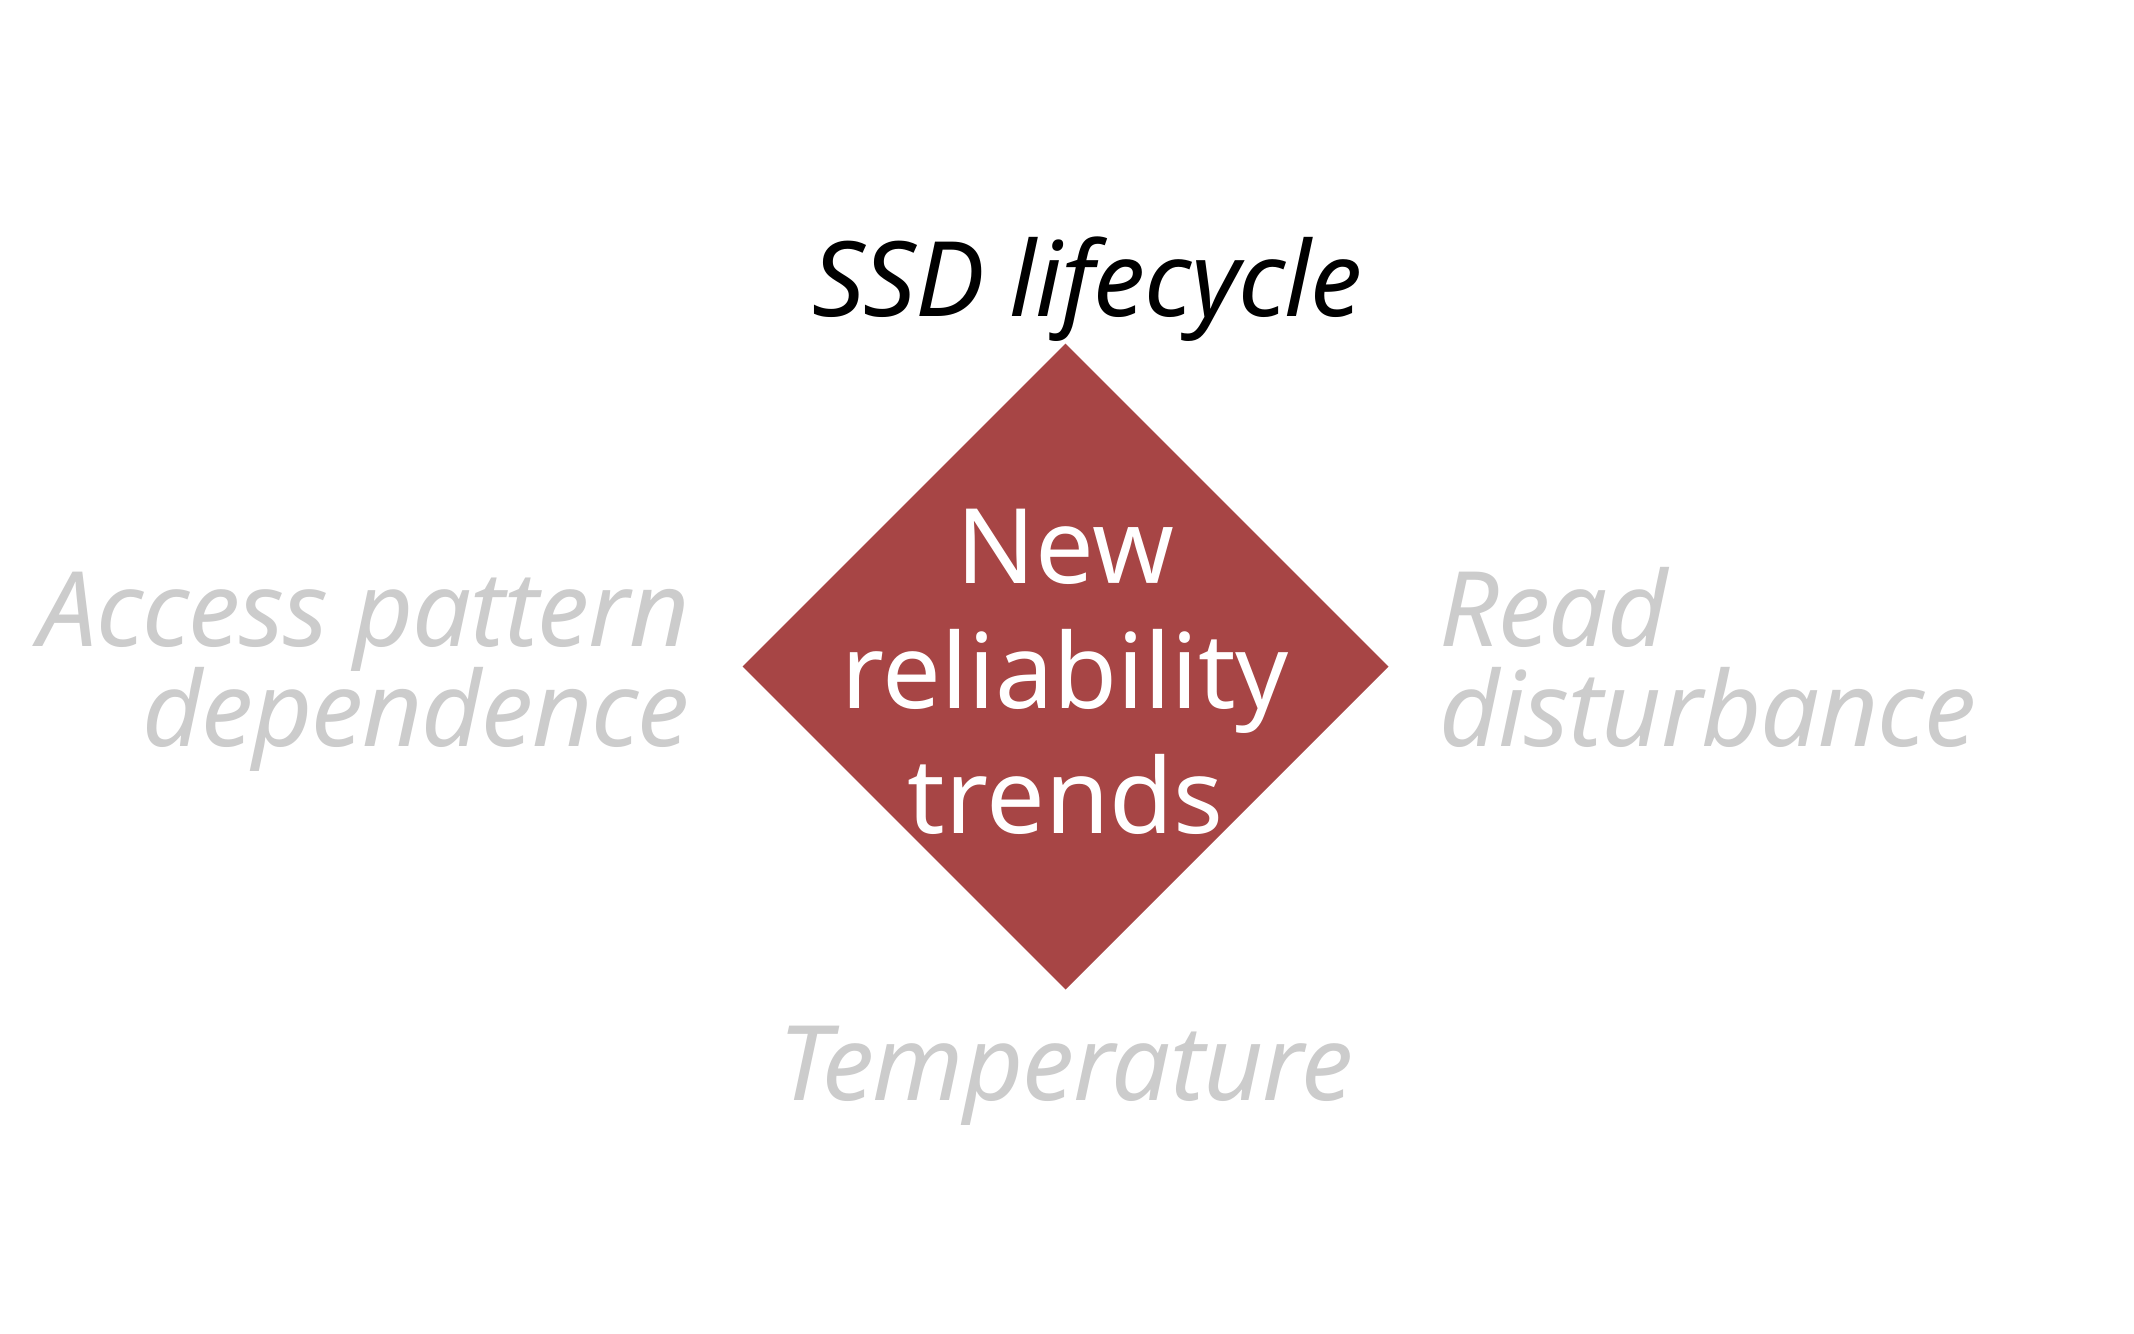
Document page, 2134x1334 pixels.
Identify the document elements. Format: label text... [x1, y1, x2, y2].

text_box [0, 170, 2133, 1164]
text_box SSD lifecycle [803, 203, 1372, 346]
text_box New reliability trends [742, 343, 1389, 990]
